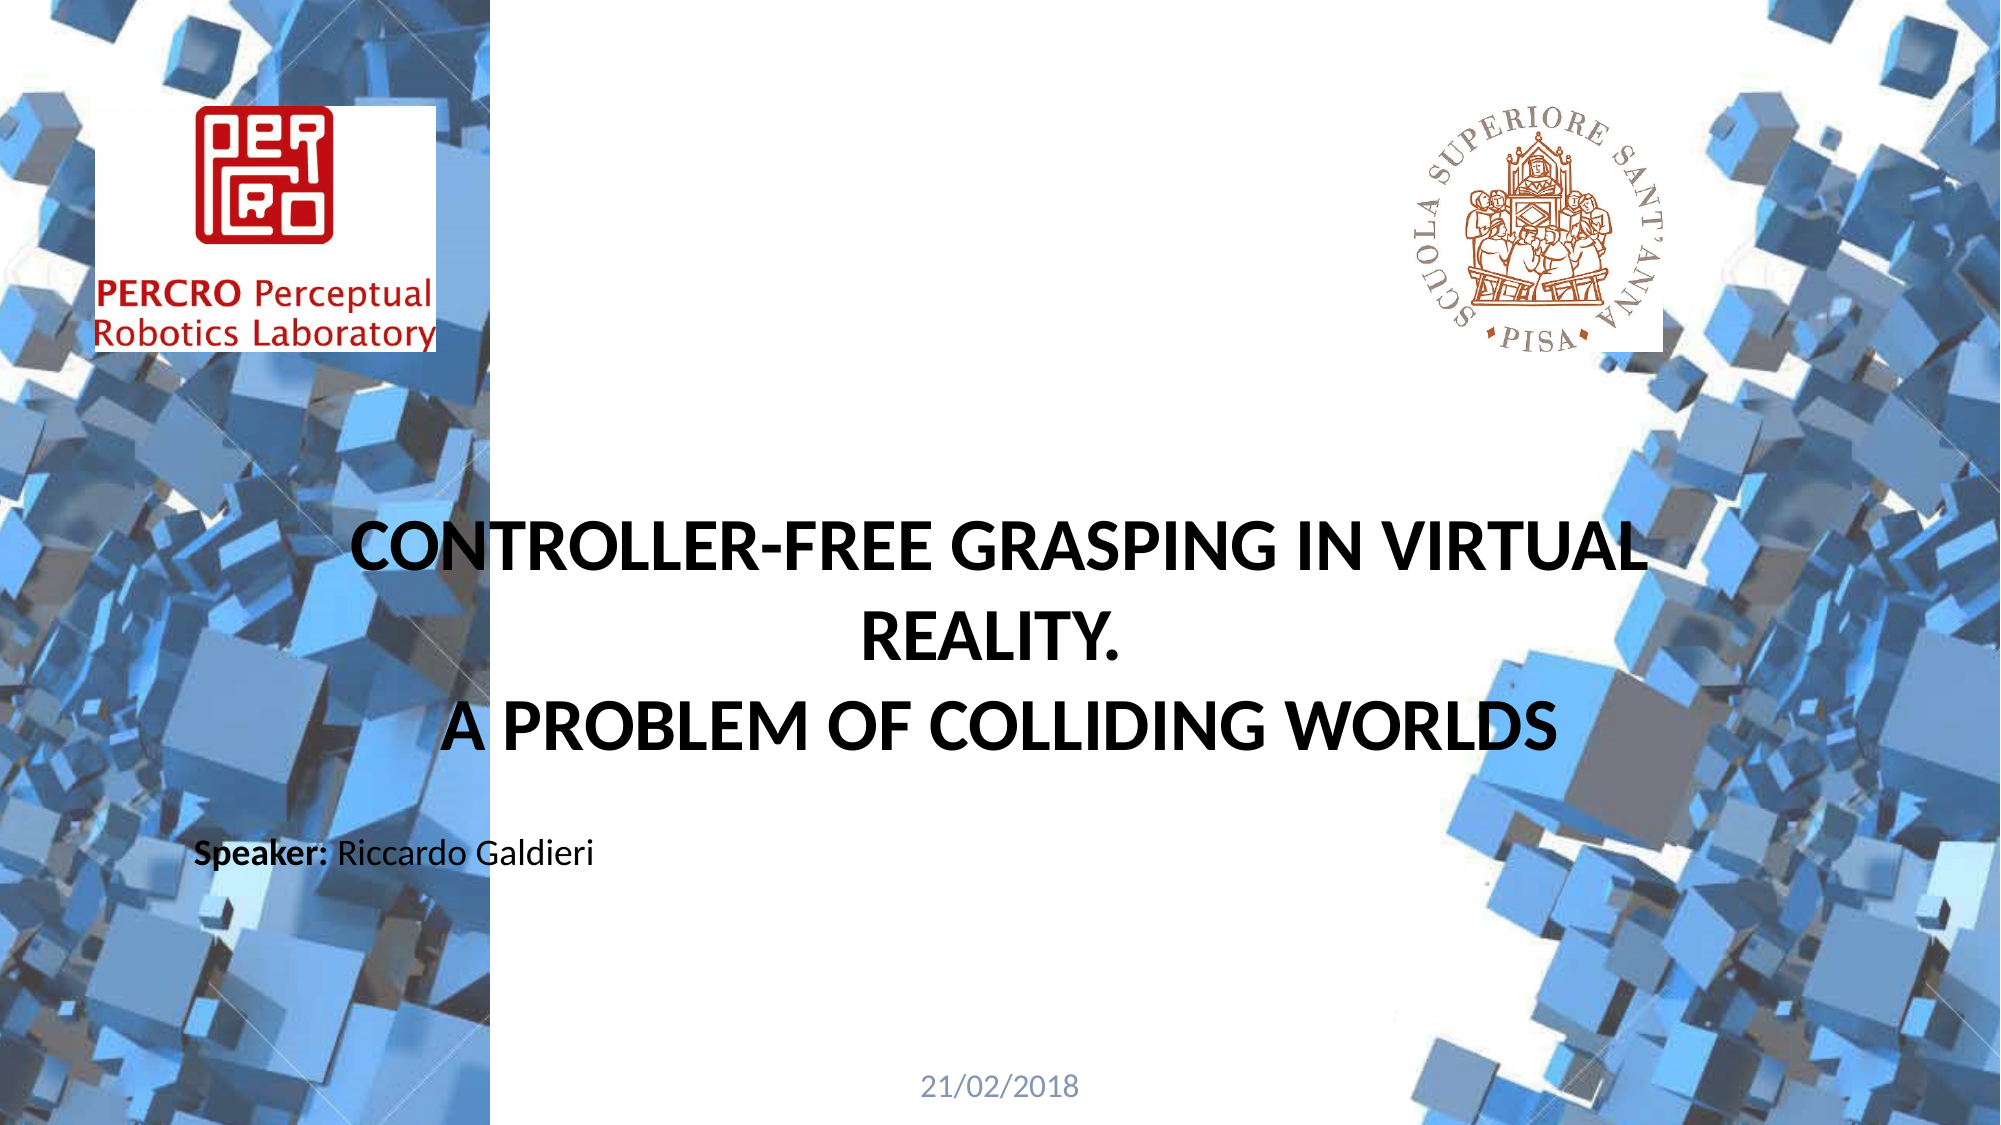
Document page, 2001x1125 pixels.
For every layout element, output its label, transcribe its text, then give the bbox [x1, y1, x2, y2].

text_box 21/02/2018 [0, 1057, 2000, 1112]
picture [95, 106, 436, 352]
text_box Controller-free grasping in virtual reality. A problem of colliding worlds [281, 487, 1719, 773]
picture [1414, 106, 1663, 352]
text_box Speaker: Riccardo Galdieri [179, 820, 719, 881]
